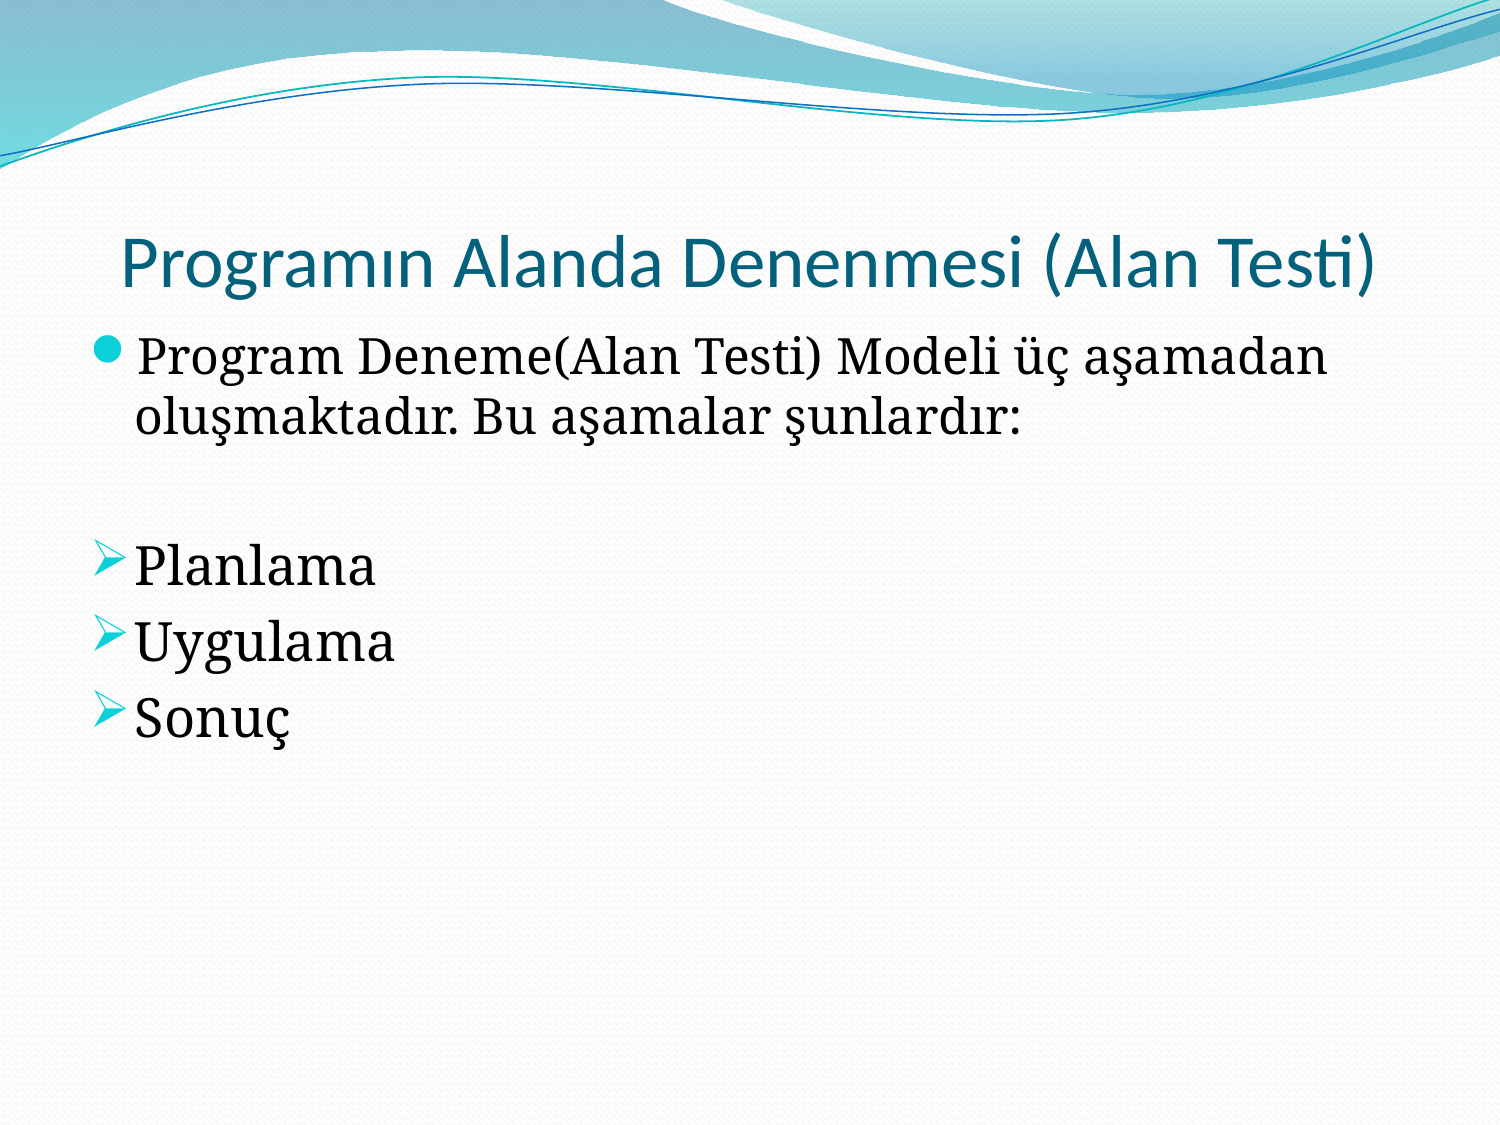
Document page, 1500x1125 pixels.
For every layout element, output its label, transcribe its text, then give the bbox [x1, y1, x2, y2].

title Programın Alanda Denenmesi (Alan Testi) [75, 115, 1425, 303]
list Program Deneme(Alan Testi) Modeli üç aşamadan oluşmaktadır. Bu aşamalar şunlardır: Planlama Uygulama Sonuç [75, 317, 1425, 1038]
